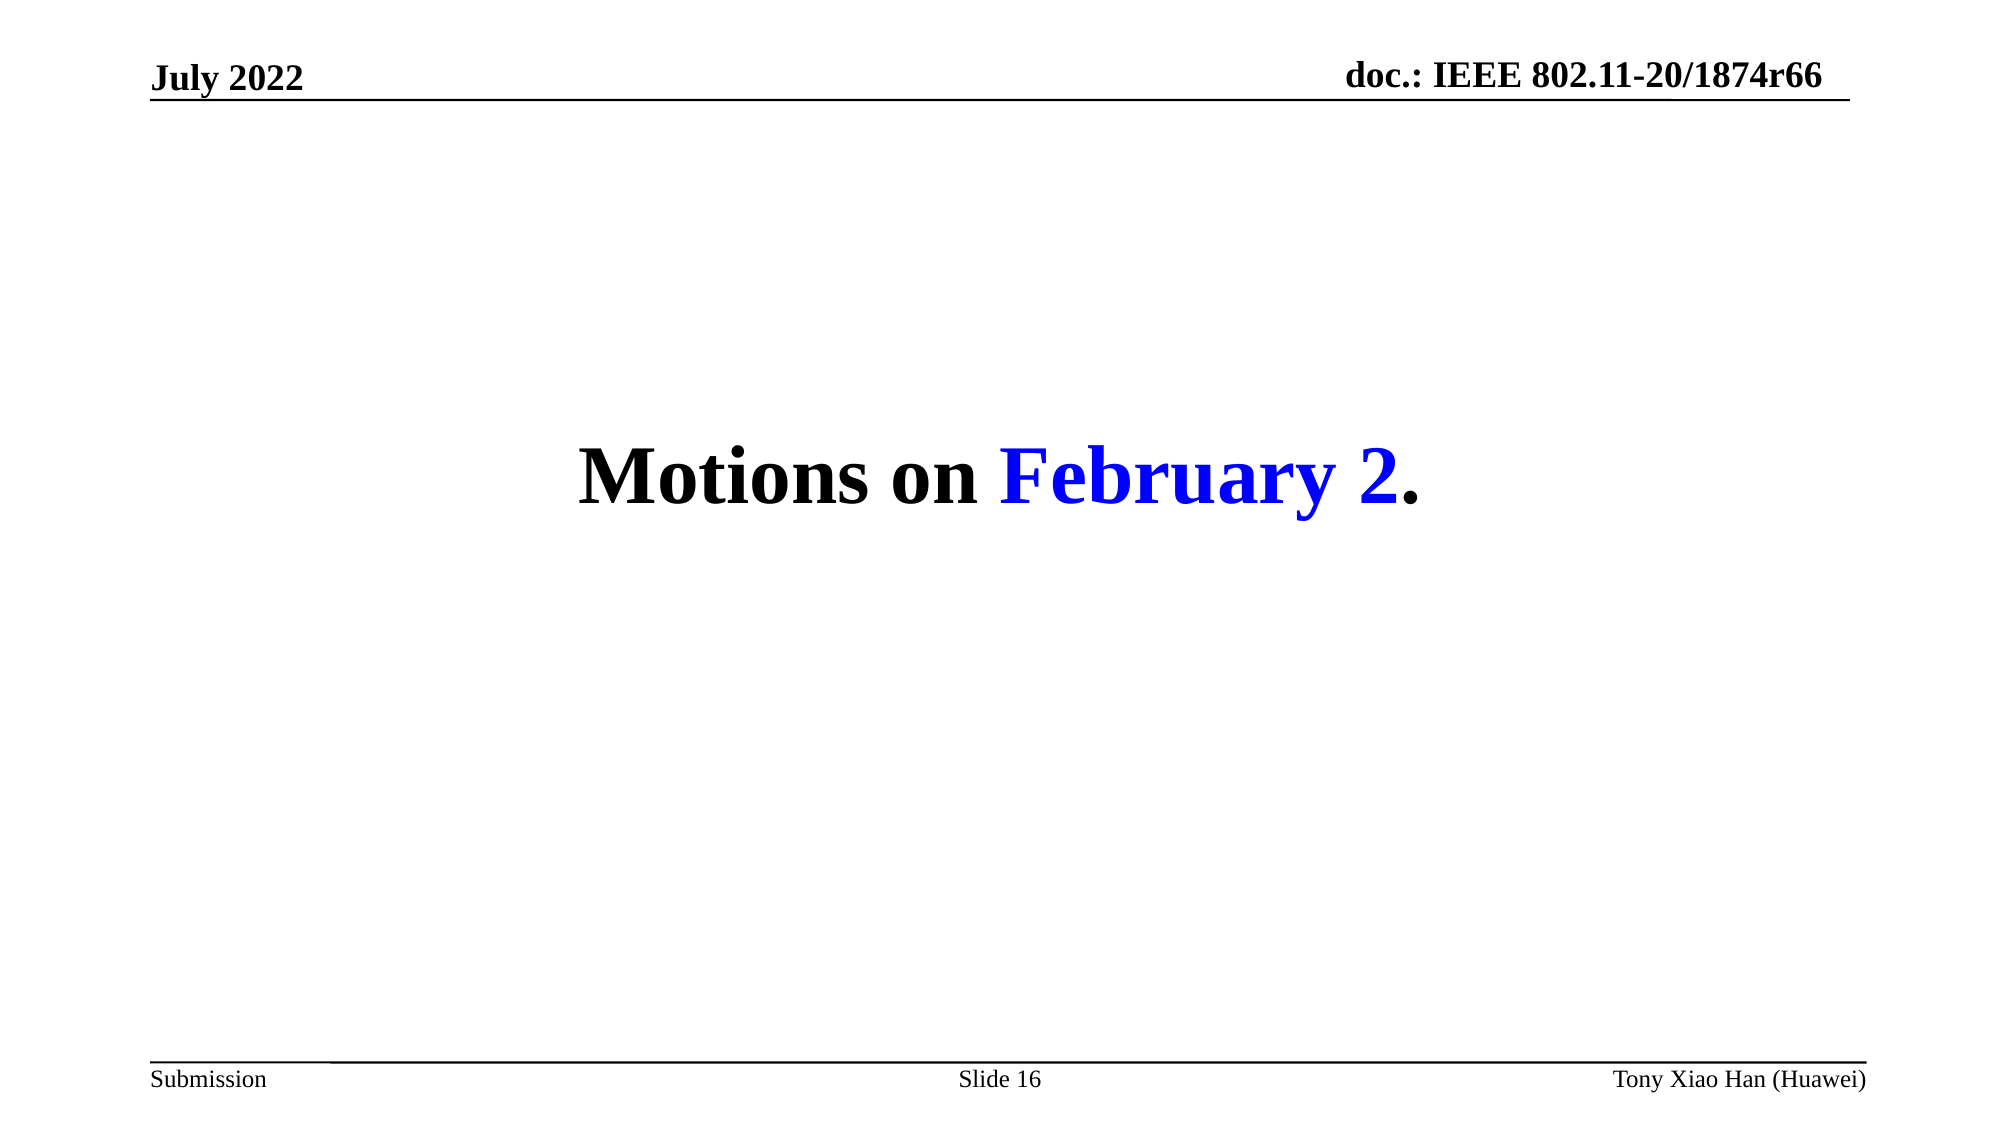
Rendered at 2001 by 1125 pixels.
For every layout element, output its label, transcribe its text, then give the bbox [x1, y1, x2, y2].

text_box Motions on February 2. [362, 412, 1638, 950]
